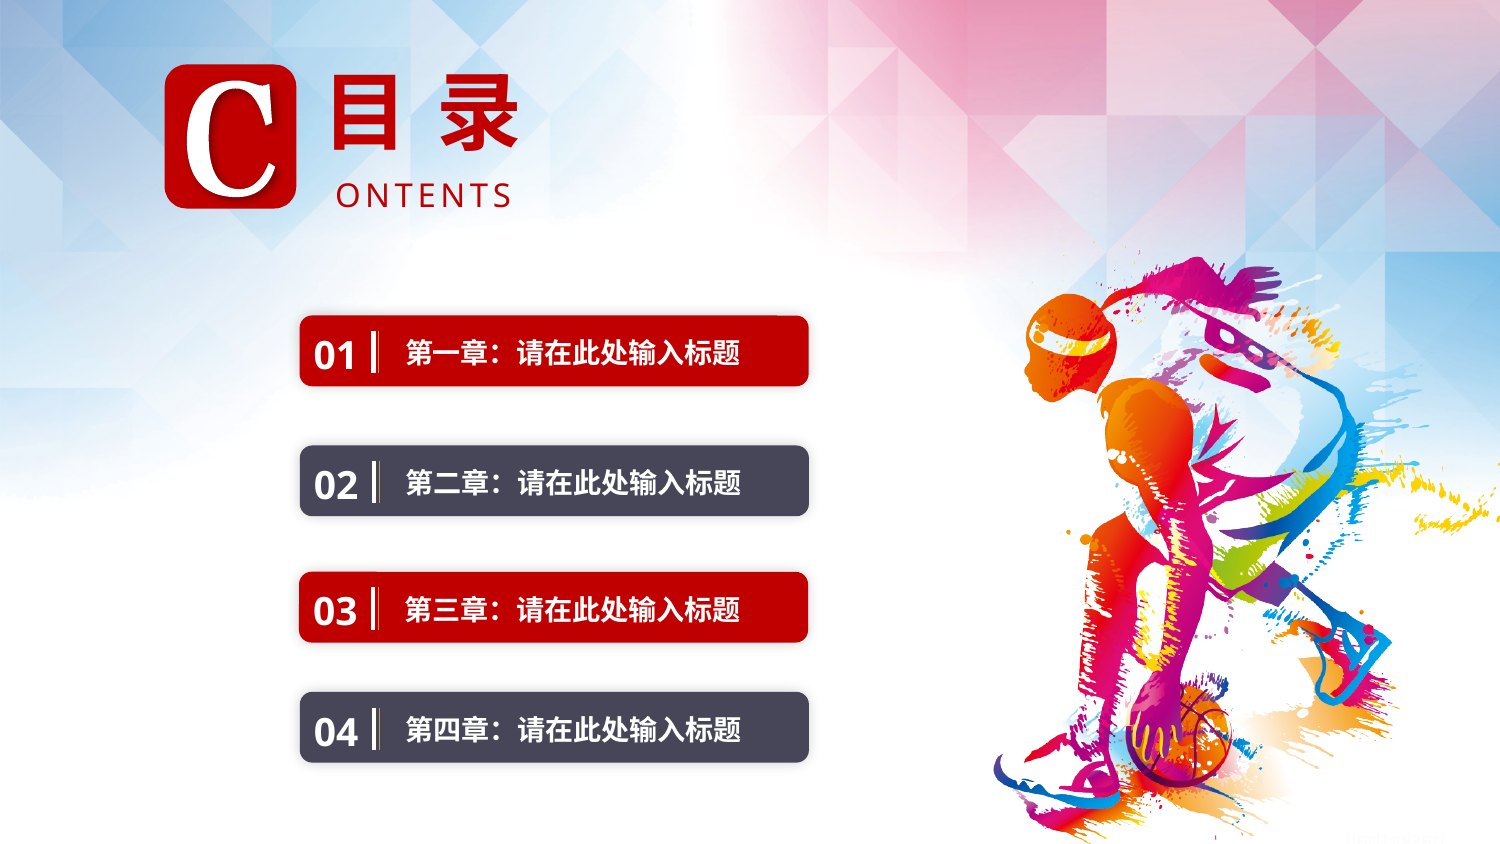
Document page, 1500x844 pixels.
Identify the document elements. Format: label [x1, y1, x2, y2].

text_box [301, 316, 808, 386]
text_box [186, 80, 251, 198]
text_box [302, 692, 808, 762]
text_box [164, 64, 251, 209]
picture [0, 0, 1500, 844]
text_box [301, 572, 808, 642]
text_box [295, 579, 759, 642]
text_box [296, 453, 759, 516]
text_box [296, 699, 759, 762]
text_box [296, 323, 759, 386]
text_box [302, 446, 808, 516]
text_box [251, 32, 595, 247]
